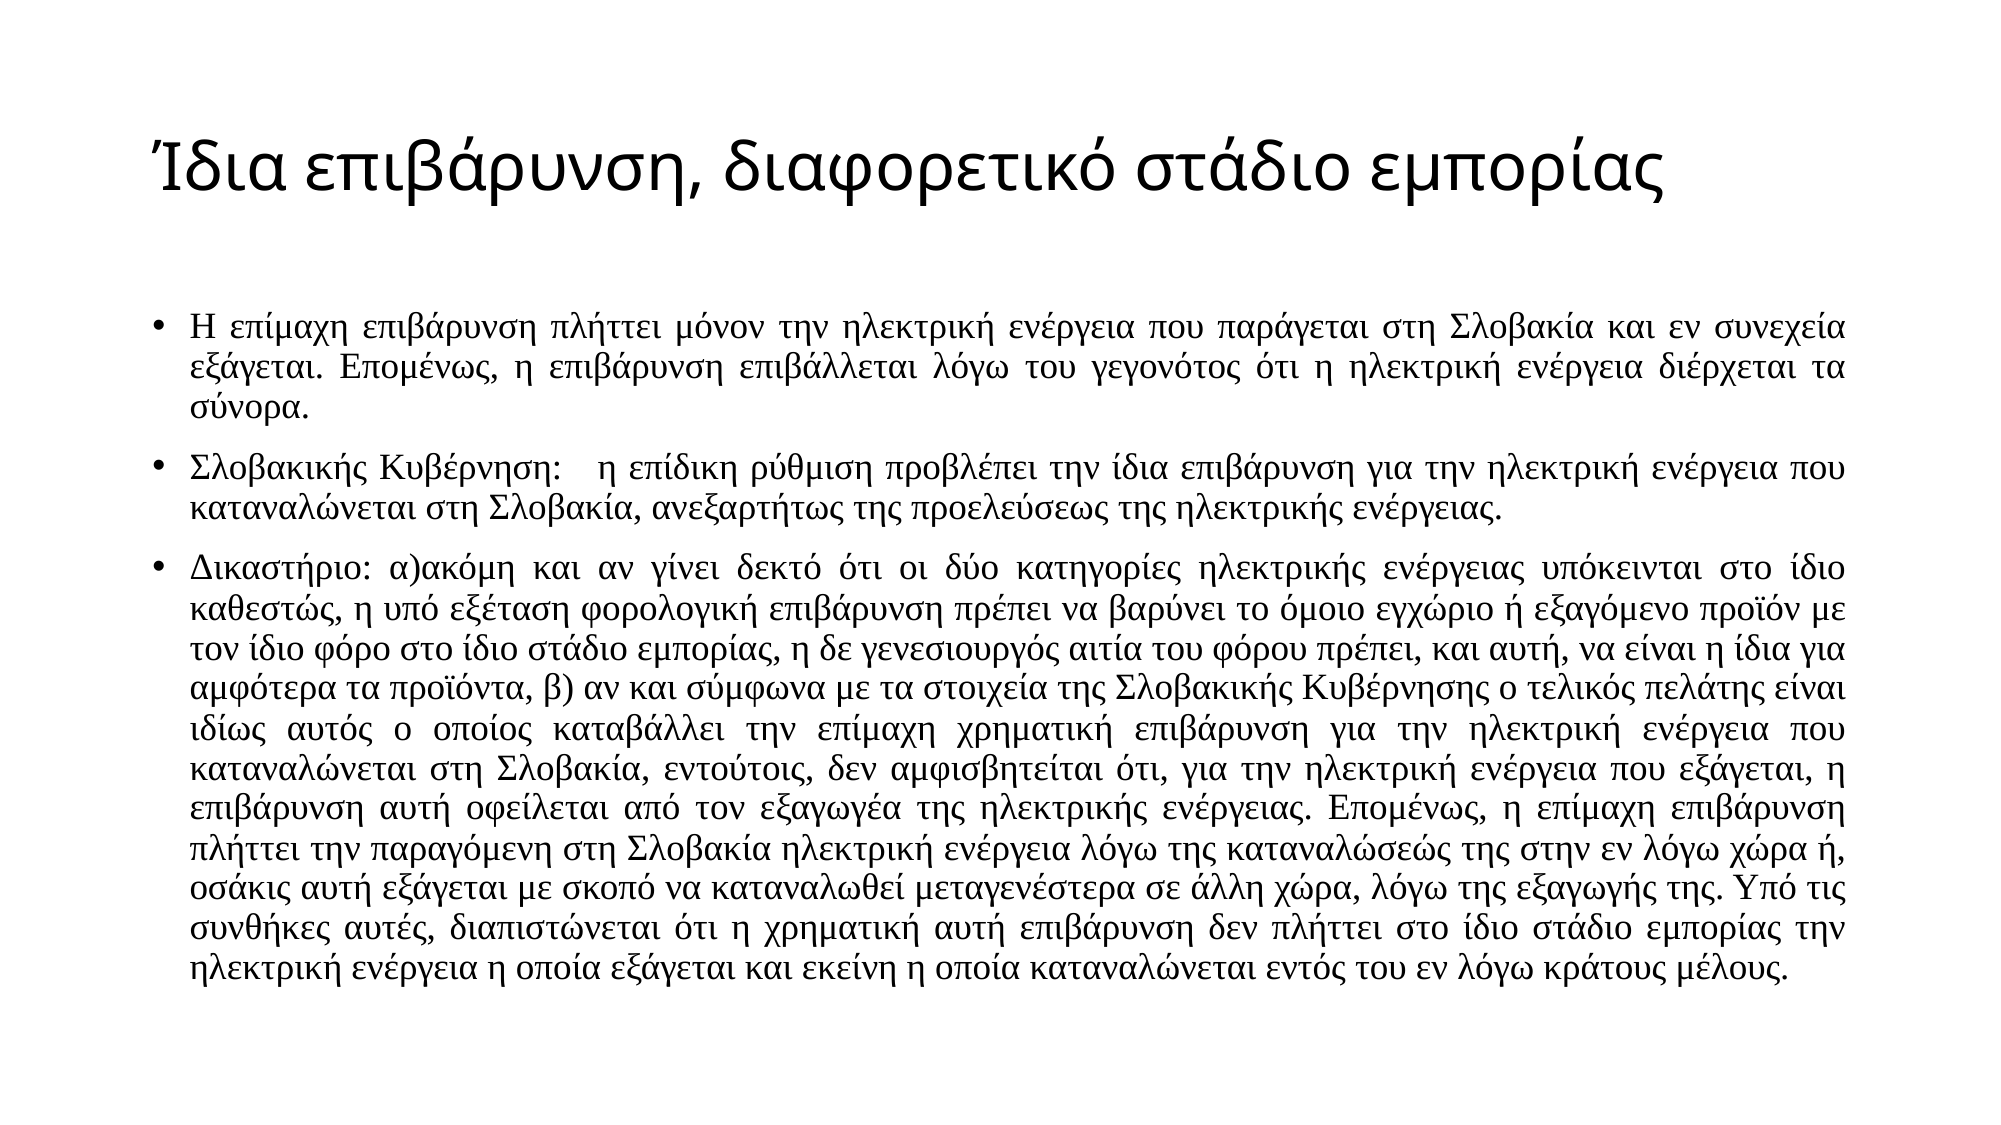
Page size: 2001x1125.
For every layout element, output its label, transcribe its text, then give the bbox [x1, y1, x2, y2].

title Ίδια επιβάρυνση, διαφορετικό στάδιο εμπορίας [137, 59, 1863, 278]
list Η επίμαχη επιβάρυνση πλήττει μόνον την ηλεκτρική ενέργεια που παράγεται στη Σλοβακία και εν συνεχεία εξάγεται. Επομένως, η επιβάρυνση επιβάλλεται λόγω του γεγονότος ότι η ηλεκτρική ενέργεια διέρχεται τα σύνορα. Σλοβακικής Κυβέρνηση: η επίδικη ρύθμιση προβλέπει την ίδια επιβάρυνση για την ηλεκτρική ενέργεια που καταναλώνεται στη Σλοβακία, ανεξαρτήτως της προελεύσεως της ηλεκτρικής ενέργειας. Δικαστήριο: α)ακόμη και αν γίνει δεκτό ότι οι δύο κατηγορίες ηλεκτρικής ενέργειας υπόκεινται στο ίδιο καθεστώς, η υπό εξέταση φορολογική επιβάρυνση πρέπει να βαρύνει το όμοιο εγχώριο ή εξαγόμενο προϊόν με τον ίδιο φόρο στο ίδιο στάδιο εμπορίας, η δε γενεσιουργός αιτία του φόρου πρέπει, και αυτή, να είναι η ίδια για αμφότερα τα προϊόντα, β) αν και σύμφωνα με τα στοιχεία της Σλοβακικής Κυβέρνησης ο τελικός πελάτης είναι ιδίως αυτός ο οποίος καταβάλλει την επίμαχη χρηματική επιβάρυνση για την ηλεκτρική ενέργεια που καταναλώνεται στη Σλοβακία, εντούτοις, δεν αμφισβητείται ότι, για την ηλεκτρική ενέργεια που εξάγεται, η επιβάρυνση αυτή οφείλεται από τον εξαγωγέα της ηλεκτρικής ενέργειας. Επομένως, η επίμαχη επιβάρυνση πλήττει την παραγόμενη στη Σλοβακία ηλεκτρική ενέργεια λόγω της καταναλώσεώς της στην εν λόγω χώρα ή, οσάκις αυτή εξάγεται με σκοπό να καταναλωθεί μεταγενέστερα σε άλλη χώρα, λόγω της εξαγωγής της. Υπό τις συνθήκες αυτές, διαπιστώνεται ότι η χρηματική αυτή επιβάρυνση δεν πλήττει στο ίδιο στάδιο εμπορίας την ηλεκτρική ενέργεια η οποία εξάγεται και εκείνη η οποία καταναλώνεται εντός του εν λόγω κράτους μέλους. [137, 299, 1863, 1014]
